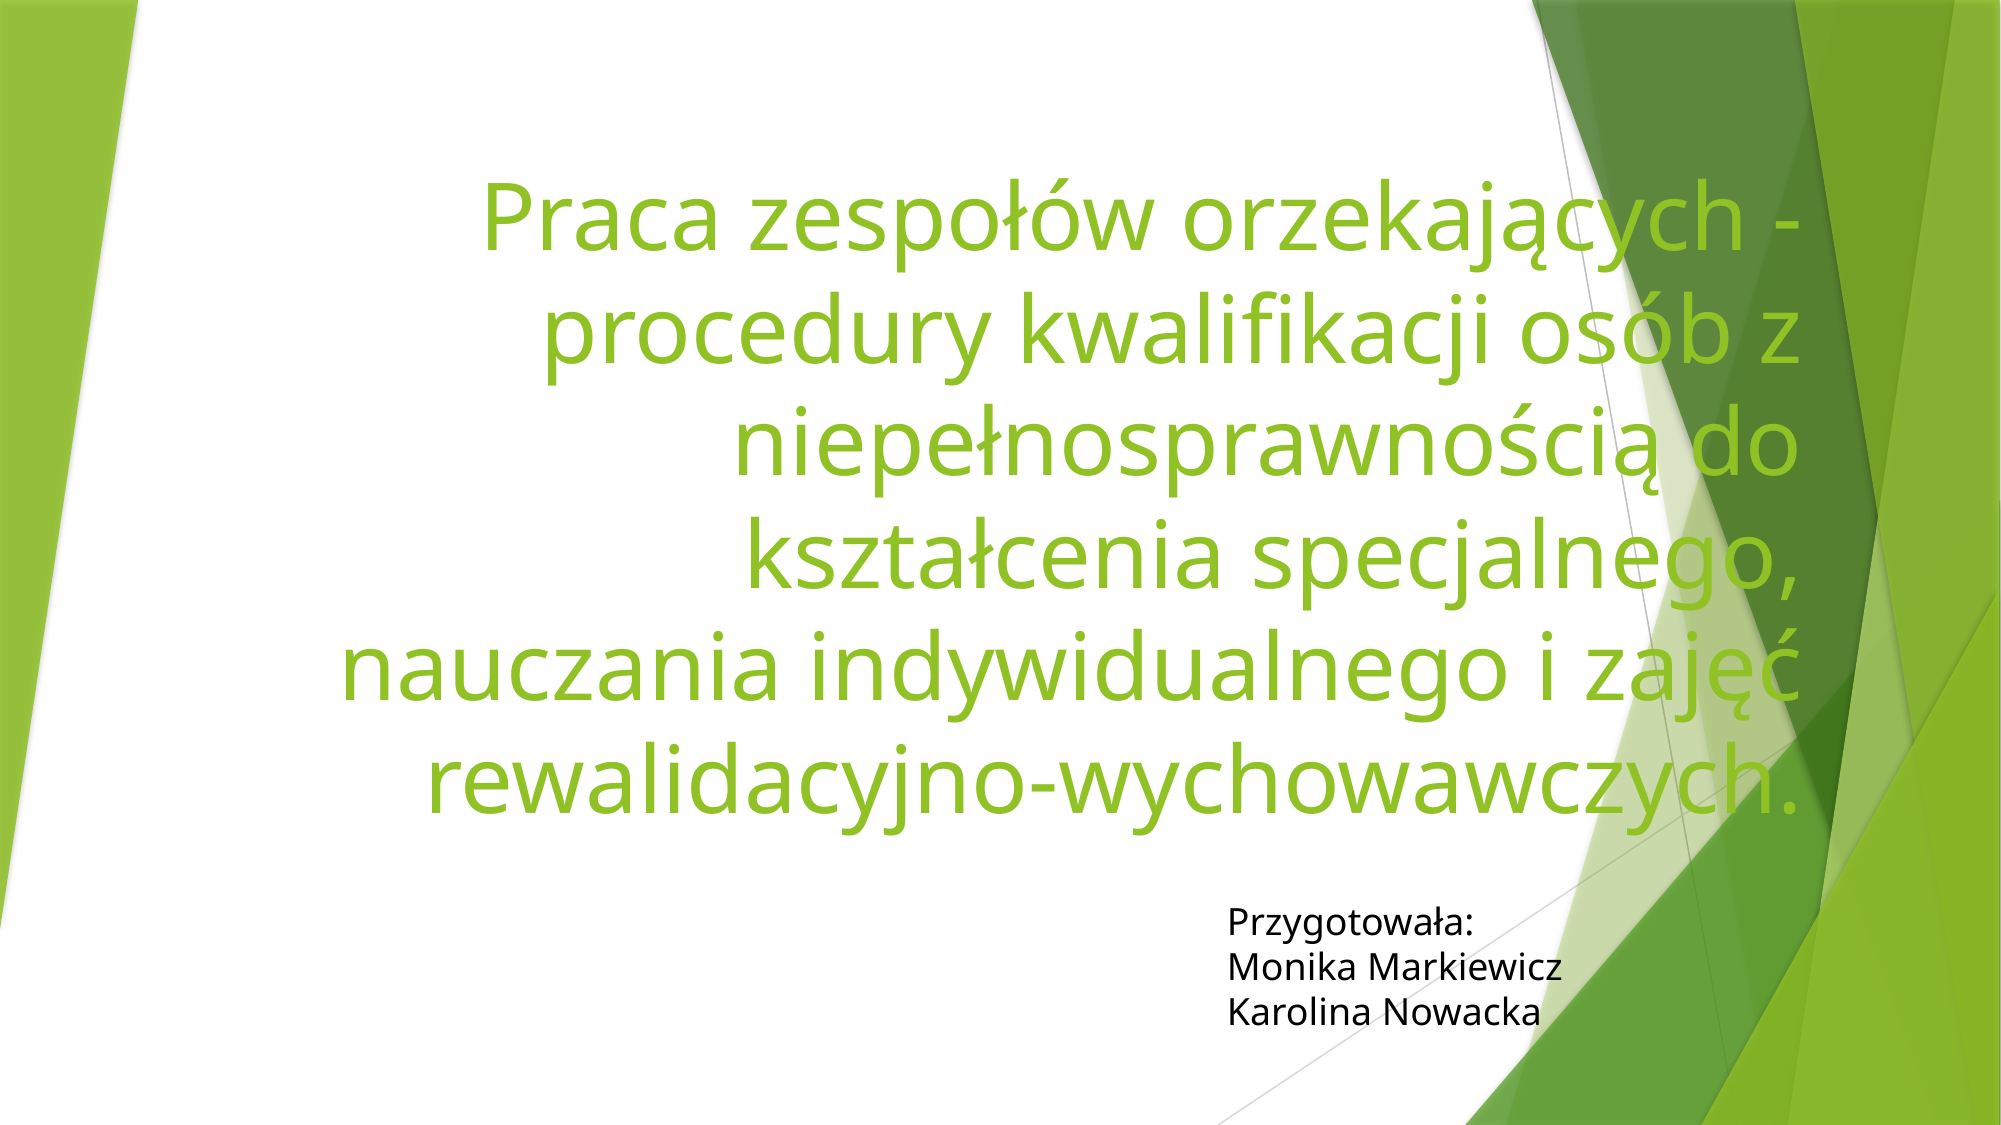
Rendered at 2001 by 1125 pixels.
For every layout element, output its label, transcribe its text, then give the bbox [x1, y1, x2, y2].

text_box Przygotowała: Monika Markiewicz Karolina Nowacka [1212, 890, 1934, 1041]
title Praca zespołów orzekających - procedury kwalifikacji osób z niepełnosprawnością do kształcenia specjalnego, nauczania indywidualnego i zajęć rewalidacyjno-wychowawczych. [263, 125, 1819, 840]
